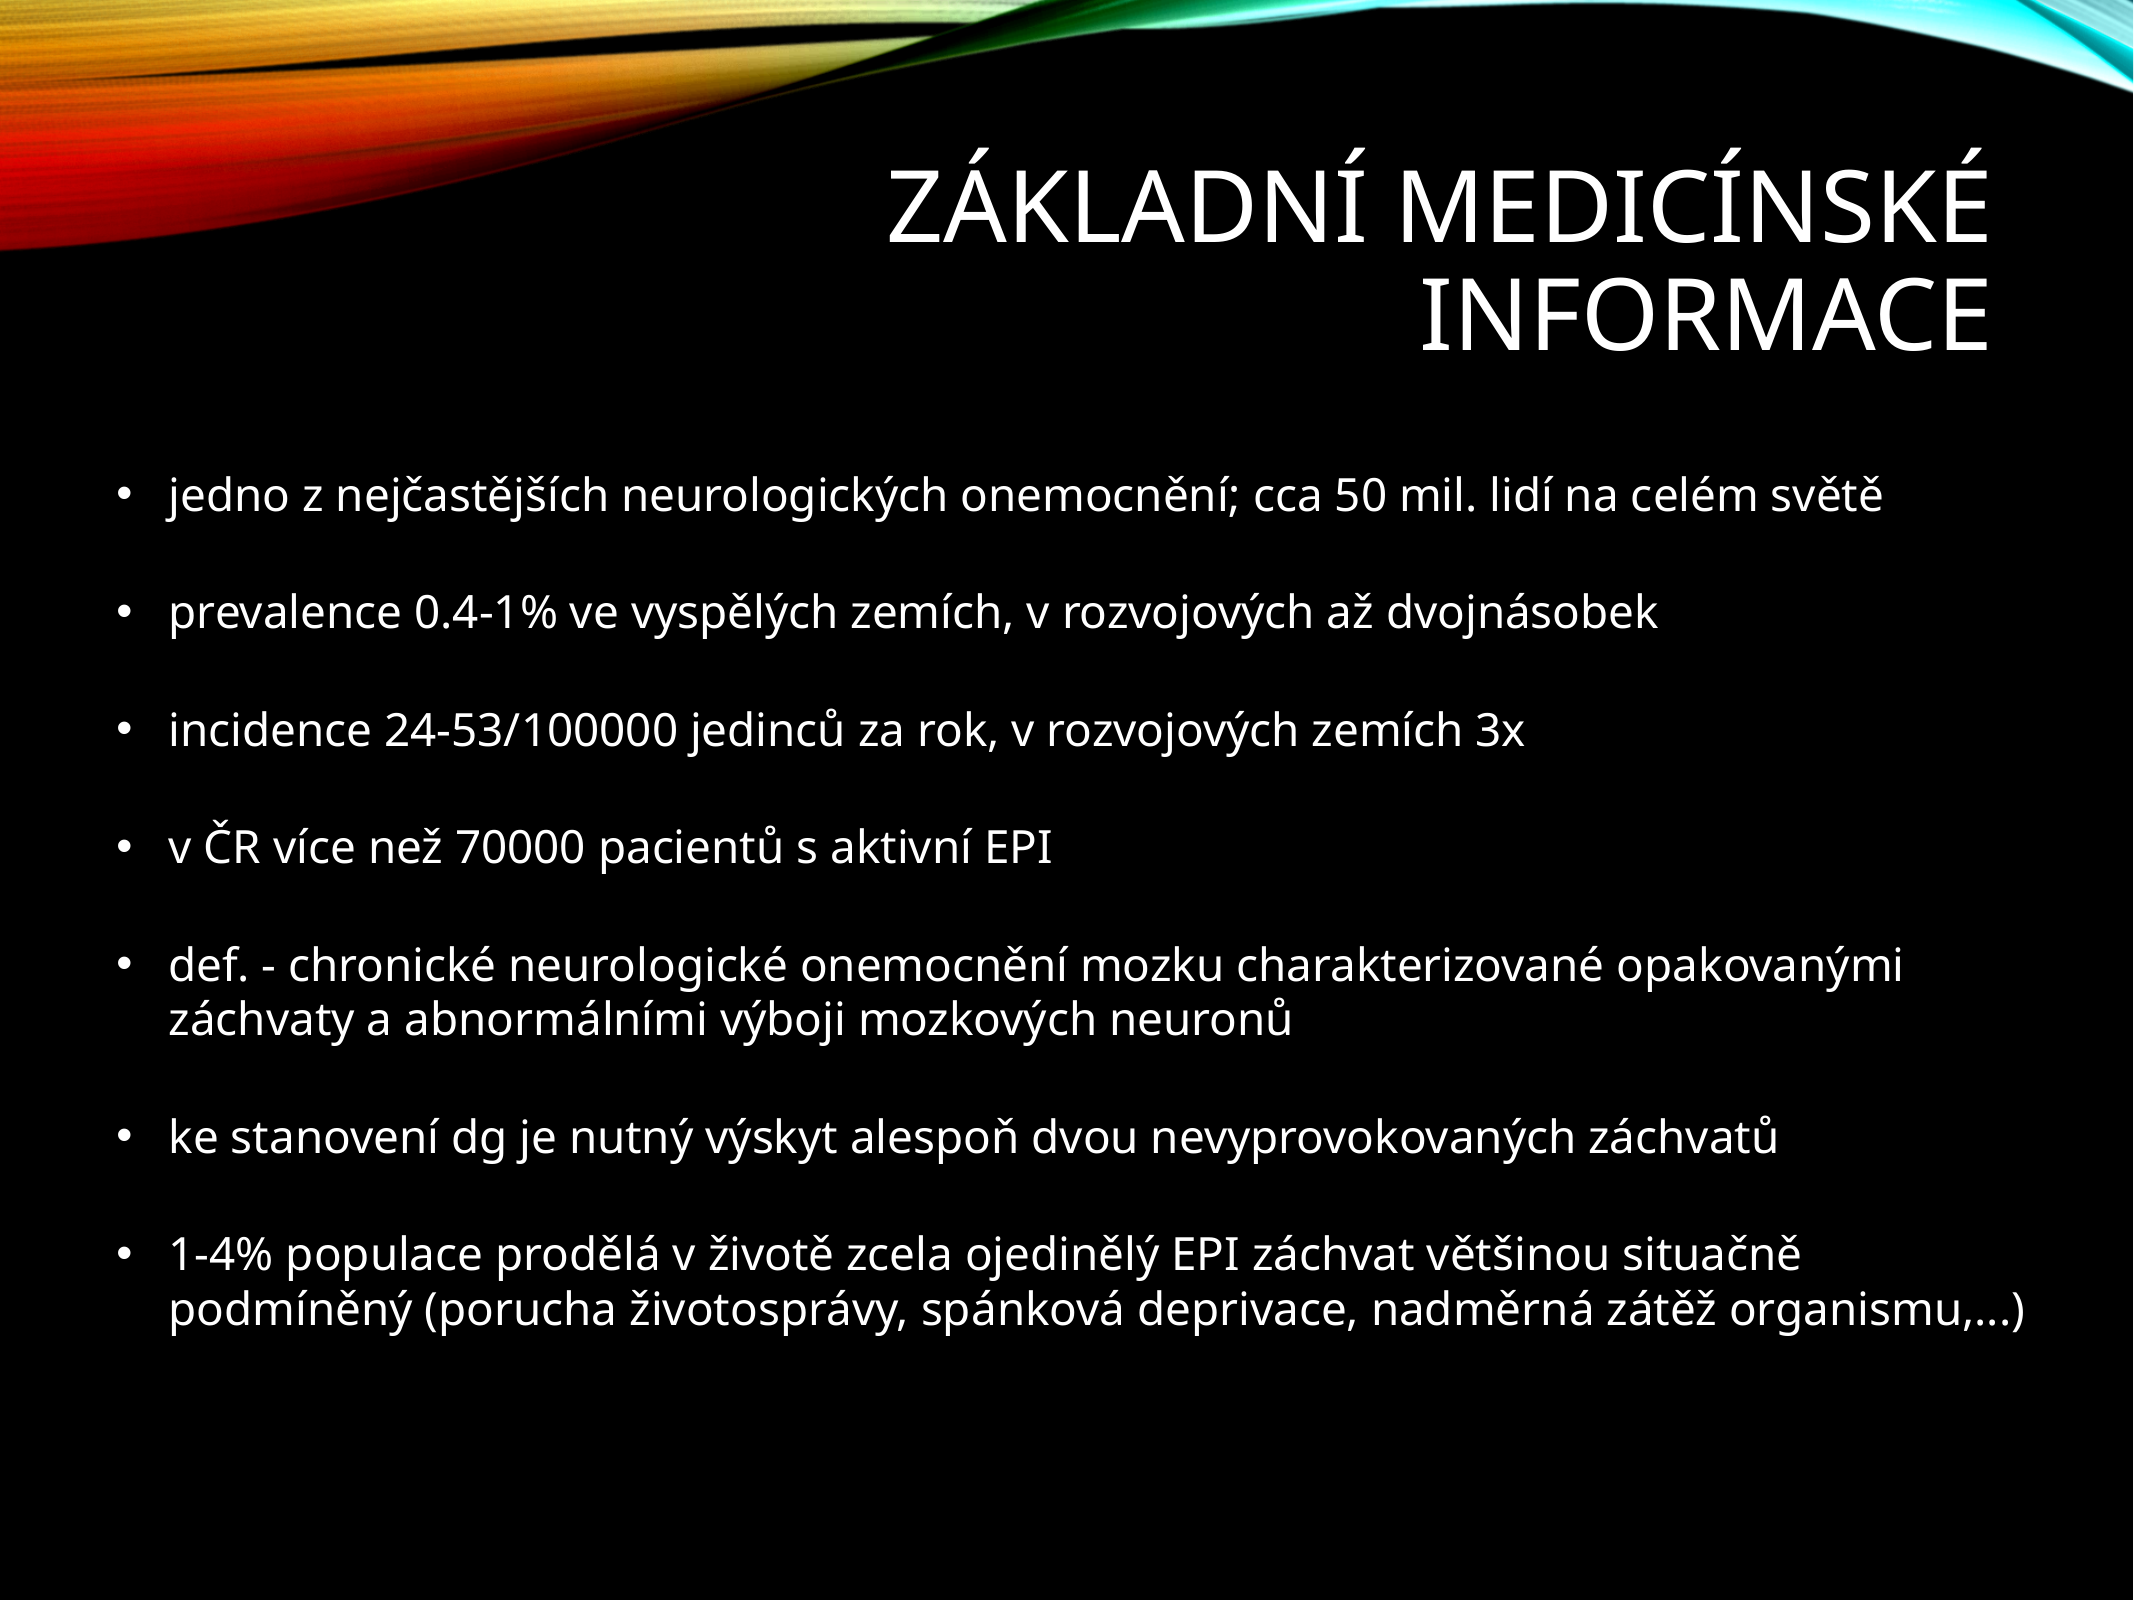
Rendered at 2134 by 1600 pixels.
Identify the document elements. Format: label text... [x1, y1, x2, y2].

picture [0, 0, 2134, 253]
title Základní medicínské informace [520, 113, 2009, 416]
list jedno z nejčastějších neurologických onemocnění; cca 50 mil. lidí na celém světě prevalence 0.4-1% ve vyspělých zemích, v rozvojových až dvojnásobek incidence 24-53/100000 jedinců za rok, v rozvojových zemích 3x v ČR více než 70000 pacientů s aktivní EPI def. - chronické neurologické onemocnění mozku charakterizované opakovanými záchvaty a abnormálními výboji mozkových neuronů ke stanovení dg je nutný výskyt alespoň dvou nevyprovokovaných záchvatů 1-4% populace prodělá v životě zcela ojedinělý EPI záchvat většinou situačně podmíněný (porucha životosprávy, spánková deprivace, nadměrná zátěž organismu,...) [101, 458, 2064, 1533]
